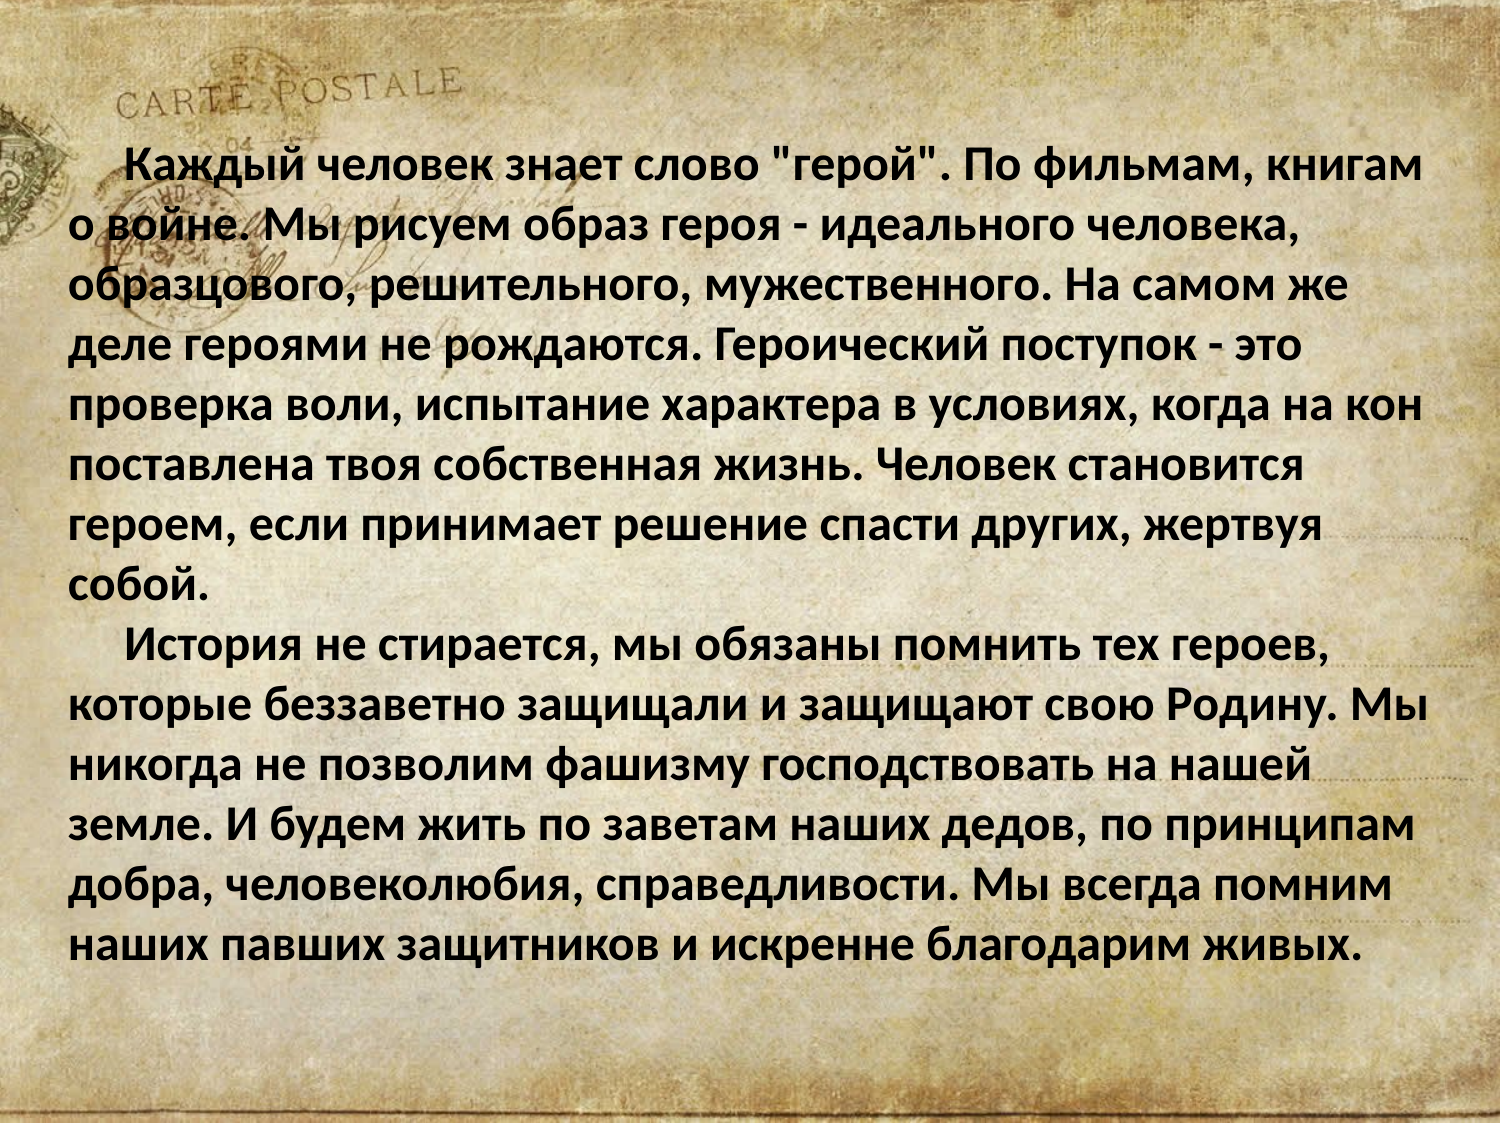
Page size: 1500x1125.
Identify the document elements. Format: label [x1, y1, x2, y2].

list [0, 0, 1500, 1123]
